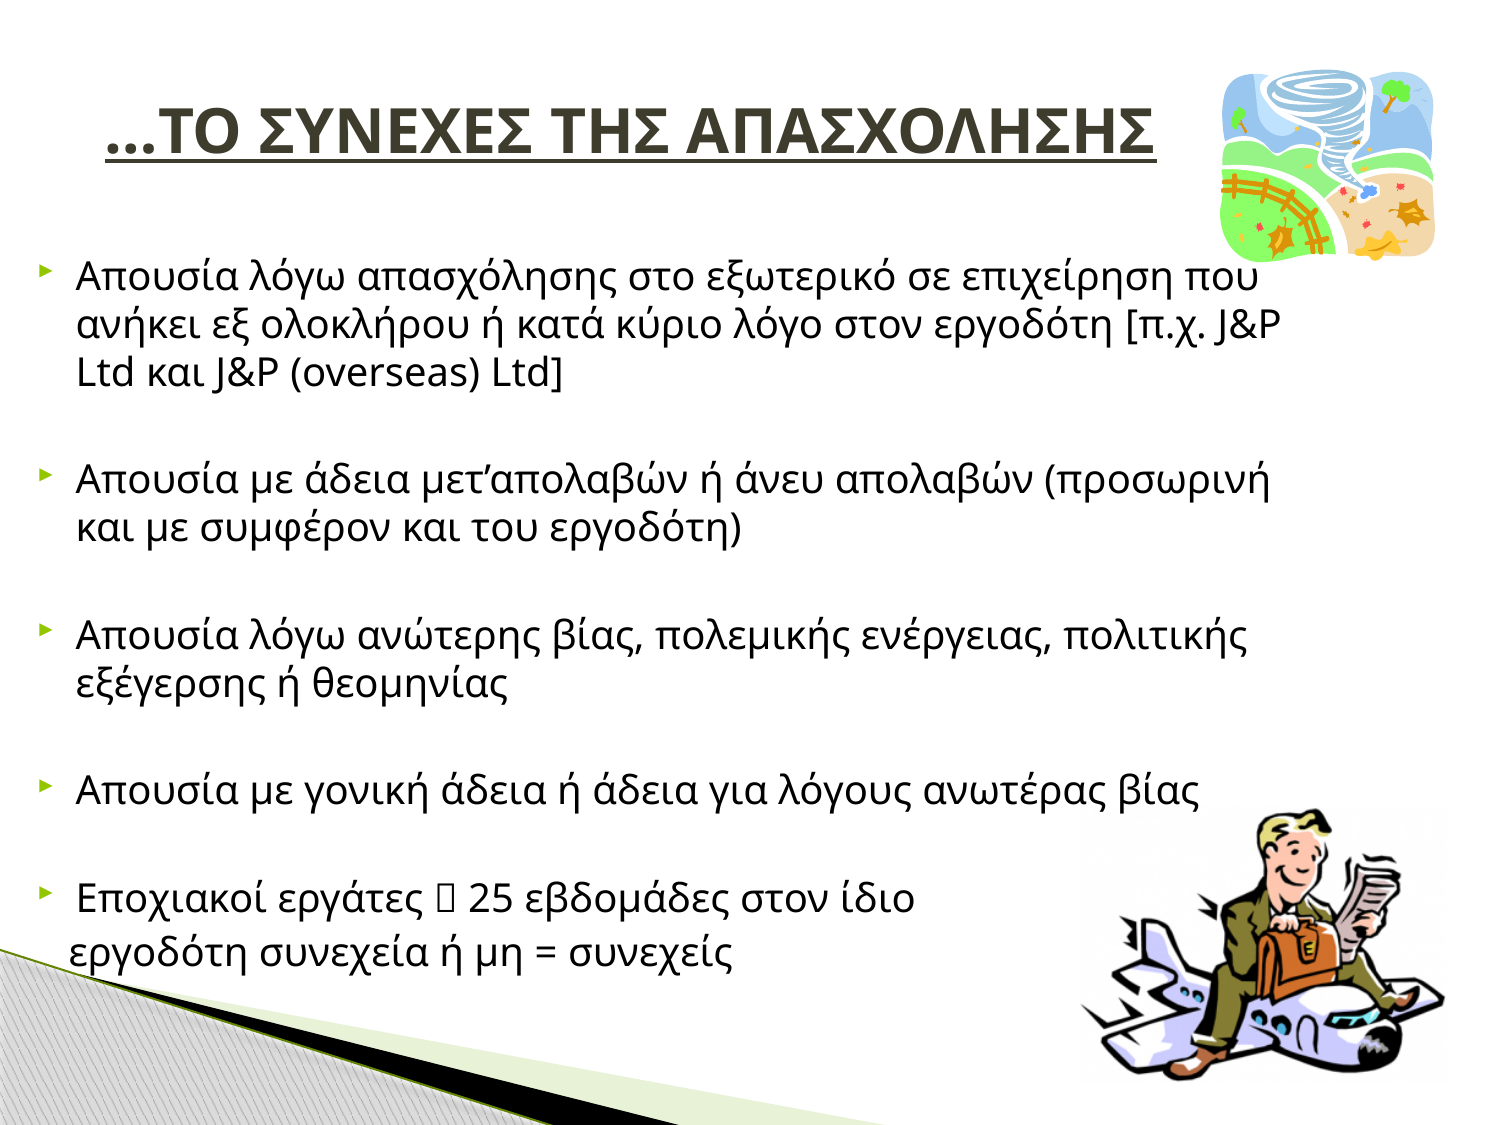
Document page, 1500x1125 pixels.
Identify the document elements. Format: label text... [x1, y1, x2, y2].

picture [1219, 63, 1436, 263]
picture [1080, 806, 1448, 1083]
list Απουσία λόγω απασχόλησης στο εξωτερικό σε επιχείρηση που ανήκει εξ ολοκλήρου ή κατά κύριο λόγο στον εργοδότη [π.χ. J&P Ltd και J&P (overseas) Ltd] Απουσία με άδεια μετ’απολαβών ή άνευ απολαβών (προσωρινή και με συμφέρον και του εργοδότη) Απουσία λόγω ανώτερης βίας, πολεμικής ενέργειας, πολιτικής εξέγερσης ή θεομηνίας Απουσία με γονική άδεια ή άδεια για λόγους ανωτέρας βίας Εποχιακοί εργάτες  25 εβδομάδες στον ίδιο εργοδότη συνεχεία ή μη = συνεχείς [5, 243, 1356, 986]
title …ΤΟ ΣΥΝΕΧΕΣ ΤΗΣ ΑΠΑΣΧΟΛΗΣΗΣ [41, 63, 1219, 194]
